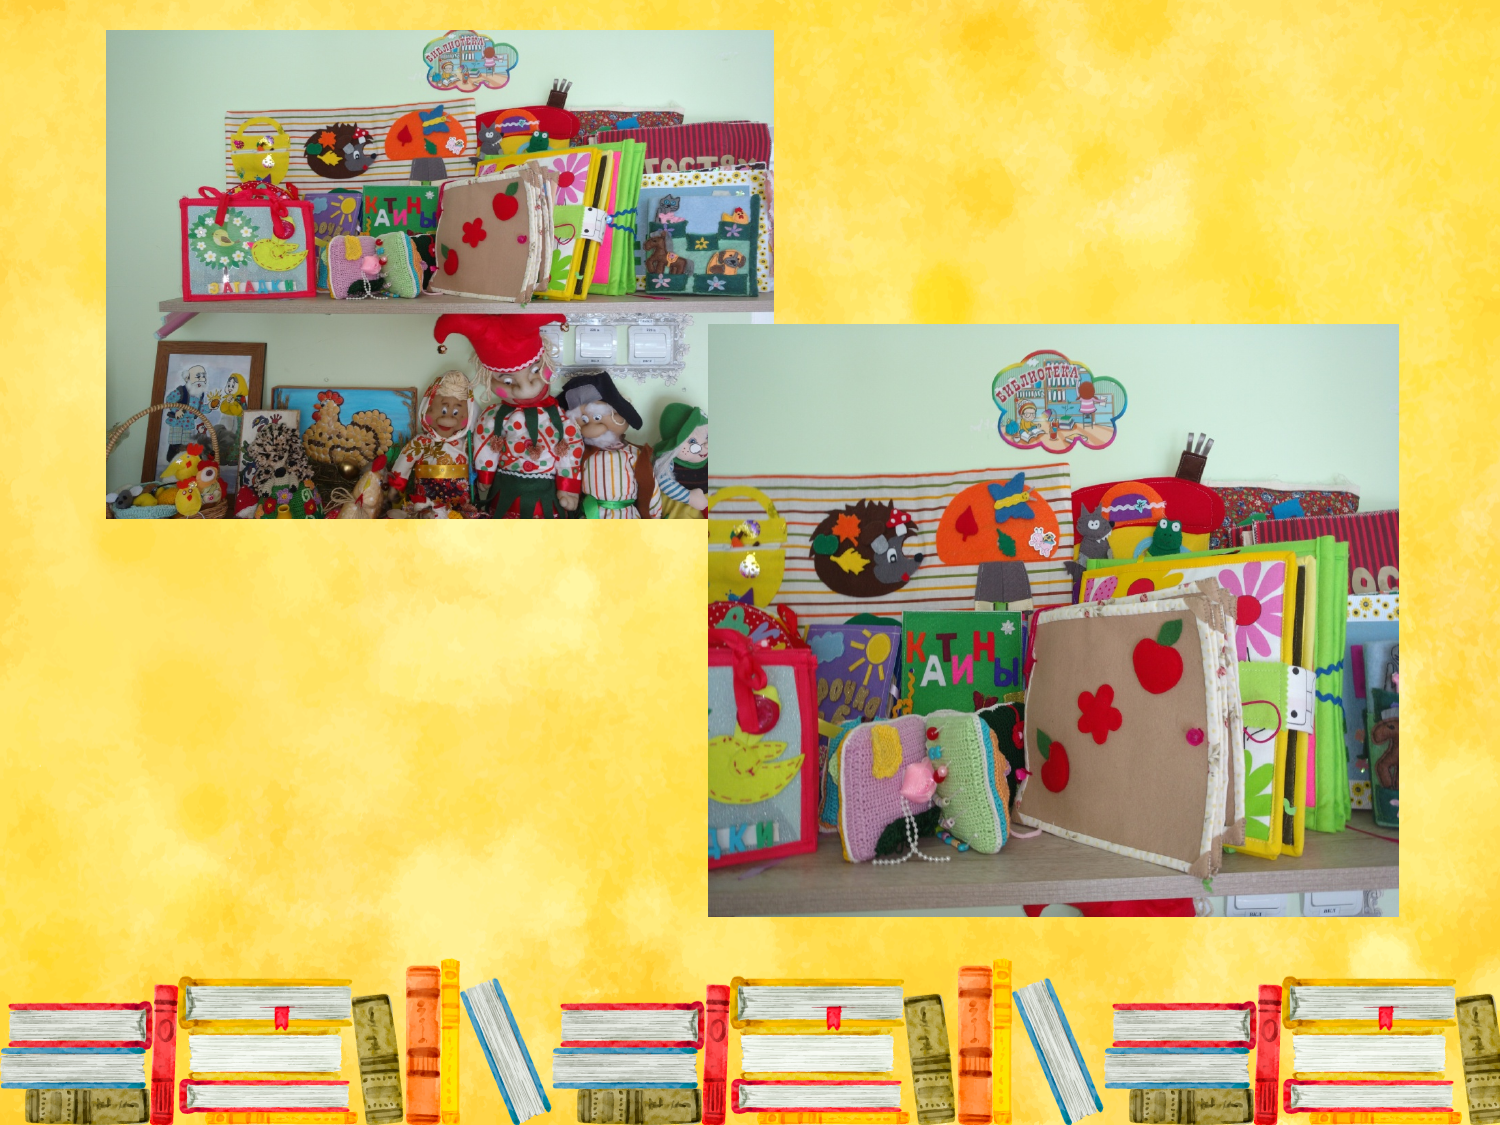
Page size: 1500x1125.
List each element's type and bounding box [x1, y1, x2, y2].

picture [0, 0, 1500, 1125]
list [105, 30, 774, 519]
